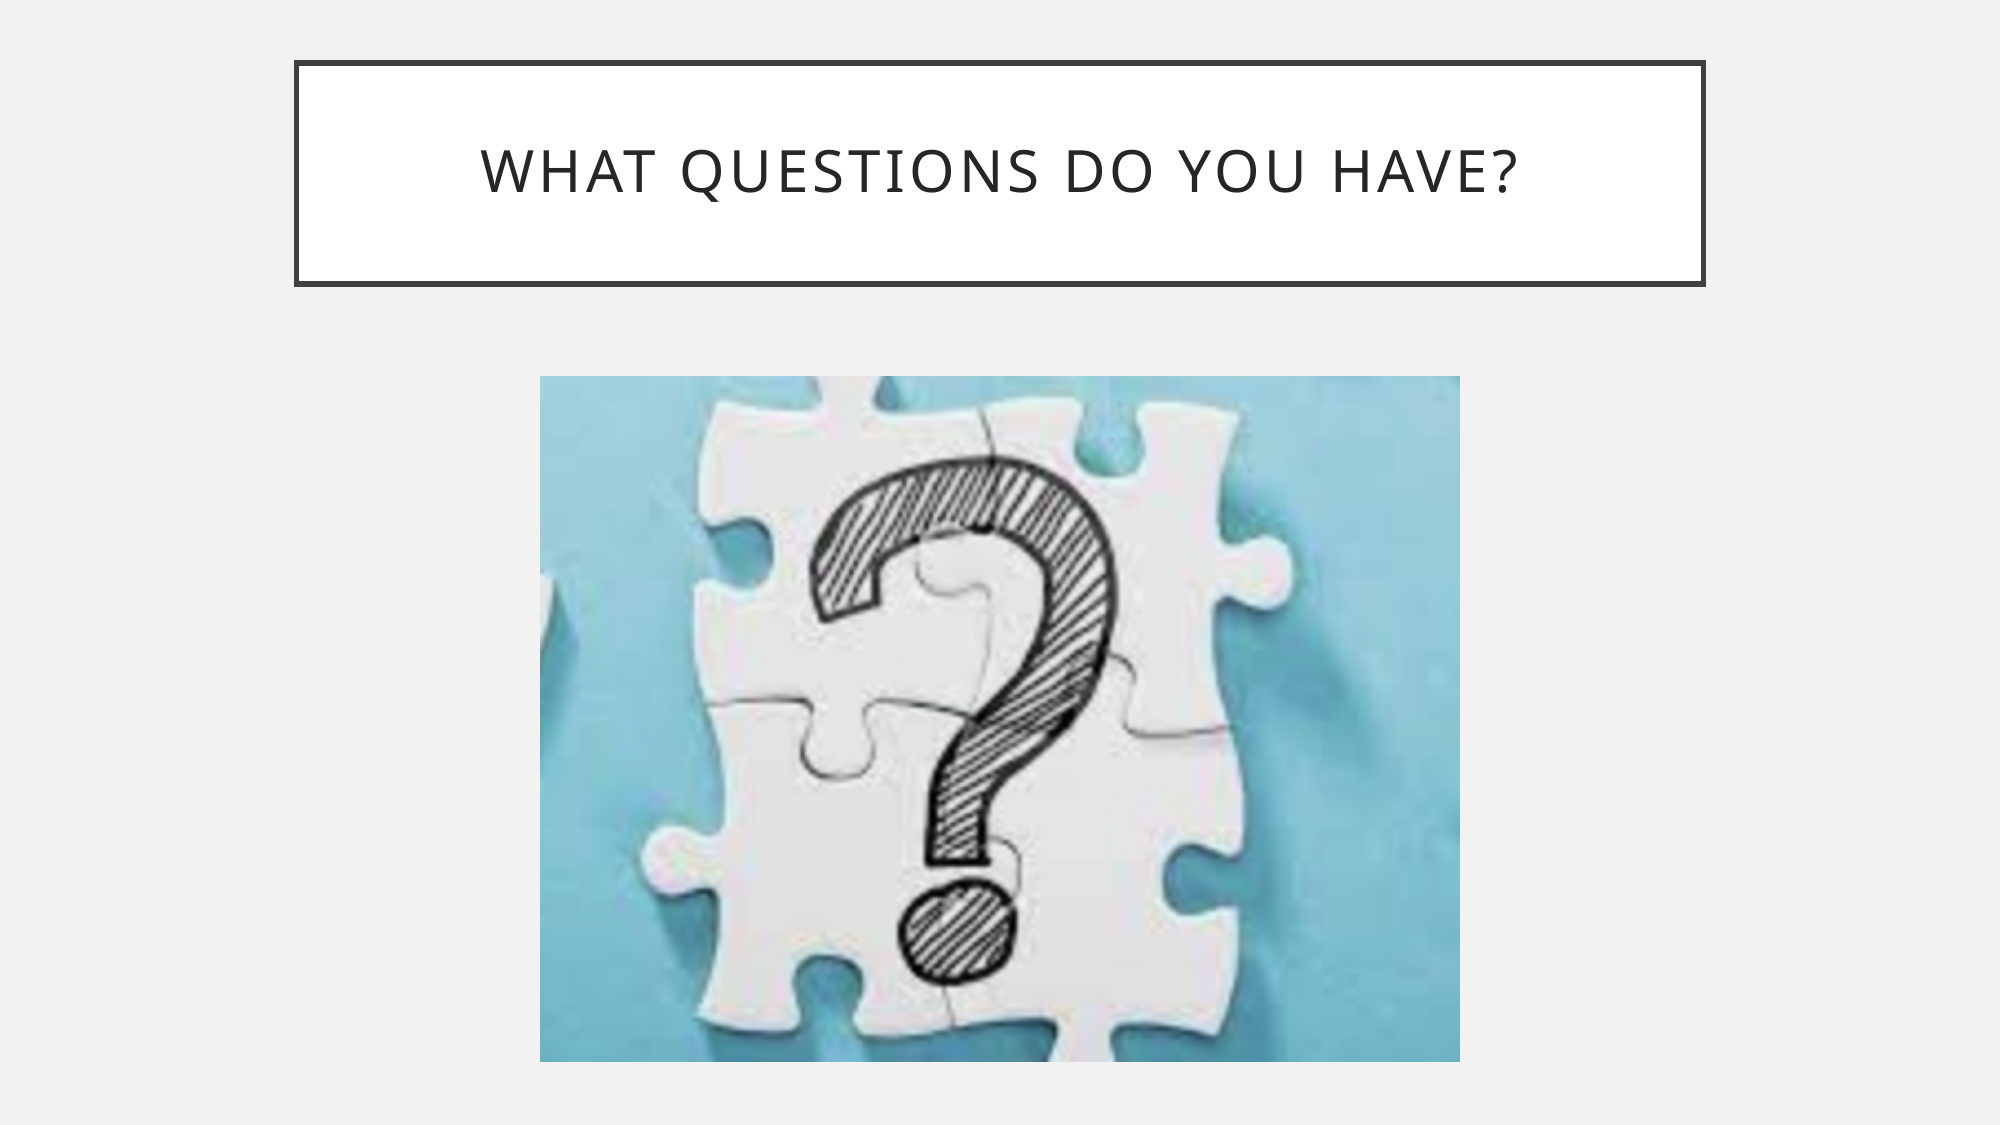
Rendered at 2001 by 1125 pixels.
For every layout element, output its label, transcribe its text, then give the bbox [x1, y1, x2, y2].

picture [540, 376, 1460, 1062]
title What Questions do you have? [294, 60, 1706, 287]
